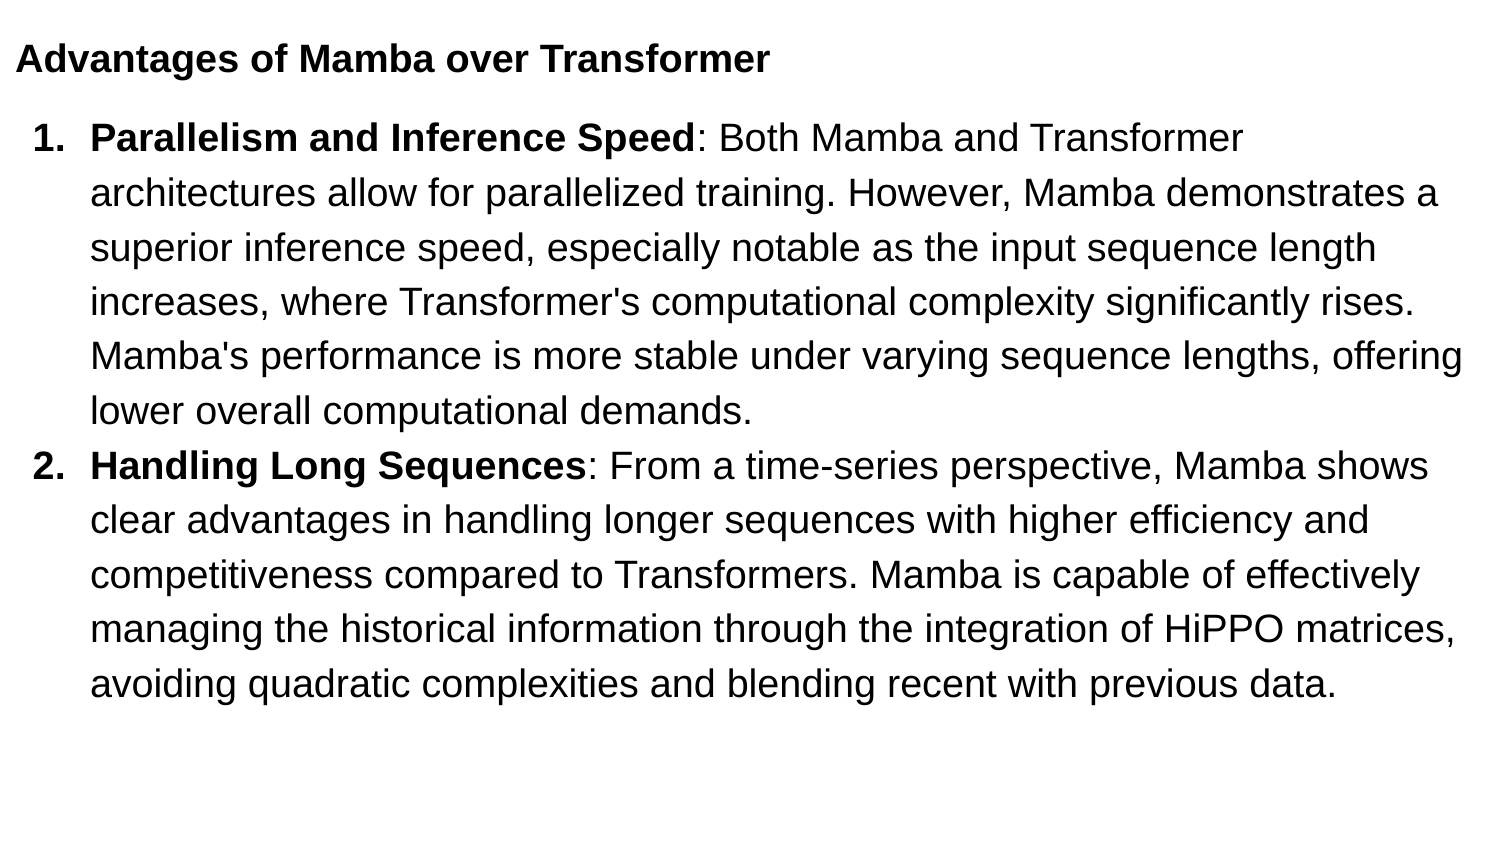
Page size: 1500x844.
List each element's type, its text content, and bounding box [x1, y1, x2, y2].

subtitle Advantages of Mamba over Transformer Parallelism and Inference Speed: Both Mamba and Transformer architectures allow for parallelized training. However, Mamba demonstrates a superior inference speed, especially notable as the input sequence length increases, where Transformer's computational complexity significantly rises. Mamba's performance is more stable under varying sequence lengths, offering lower overall computational demands. Handling Long Sequences: From a time-series perspective, Mamba shows clear advantages in handling longer sequences with higher efficiency and competitiveness compared to Transformers. Mamba is capable of effectively managing the historical information through the integration of HiPPO matrices, avoiding quadratic complexities and blending recent with previous data. [0, 10, 1481, 834]
